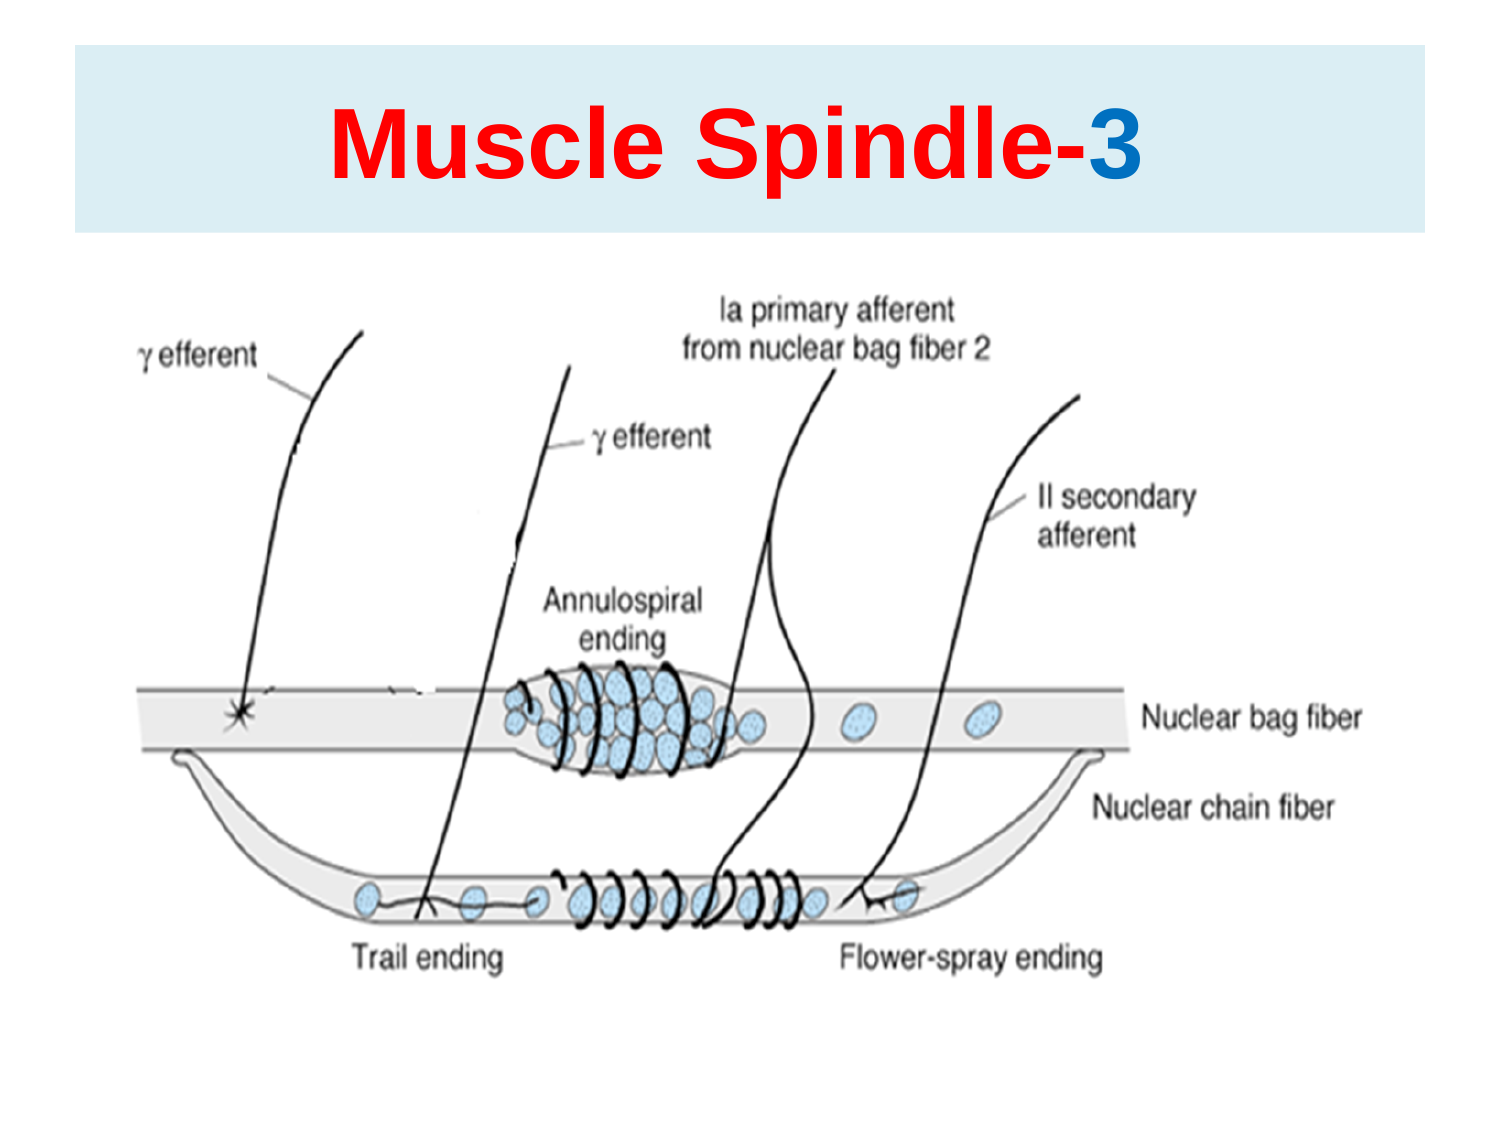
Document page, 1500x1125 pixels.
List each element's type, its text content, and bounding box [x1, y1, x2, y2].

title Muscle Spindle-3 [75, 45, 1425, 233]
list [126, 262, 1374, 1006]
